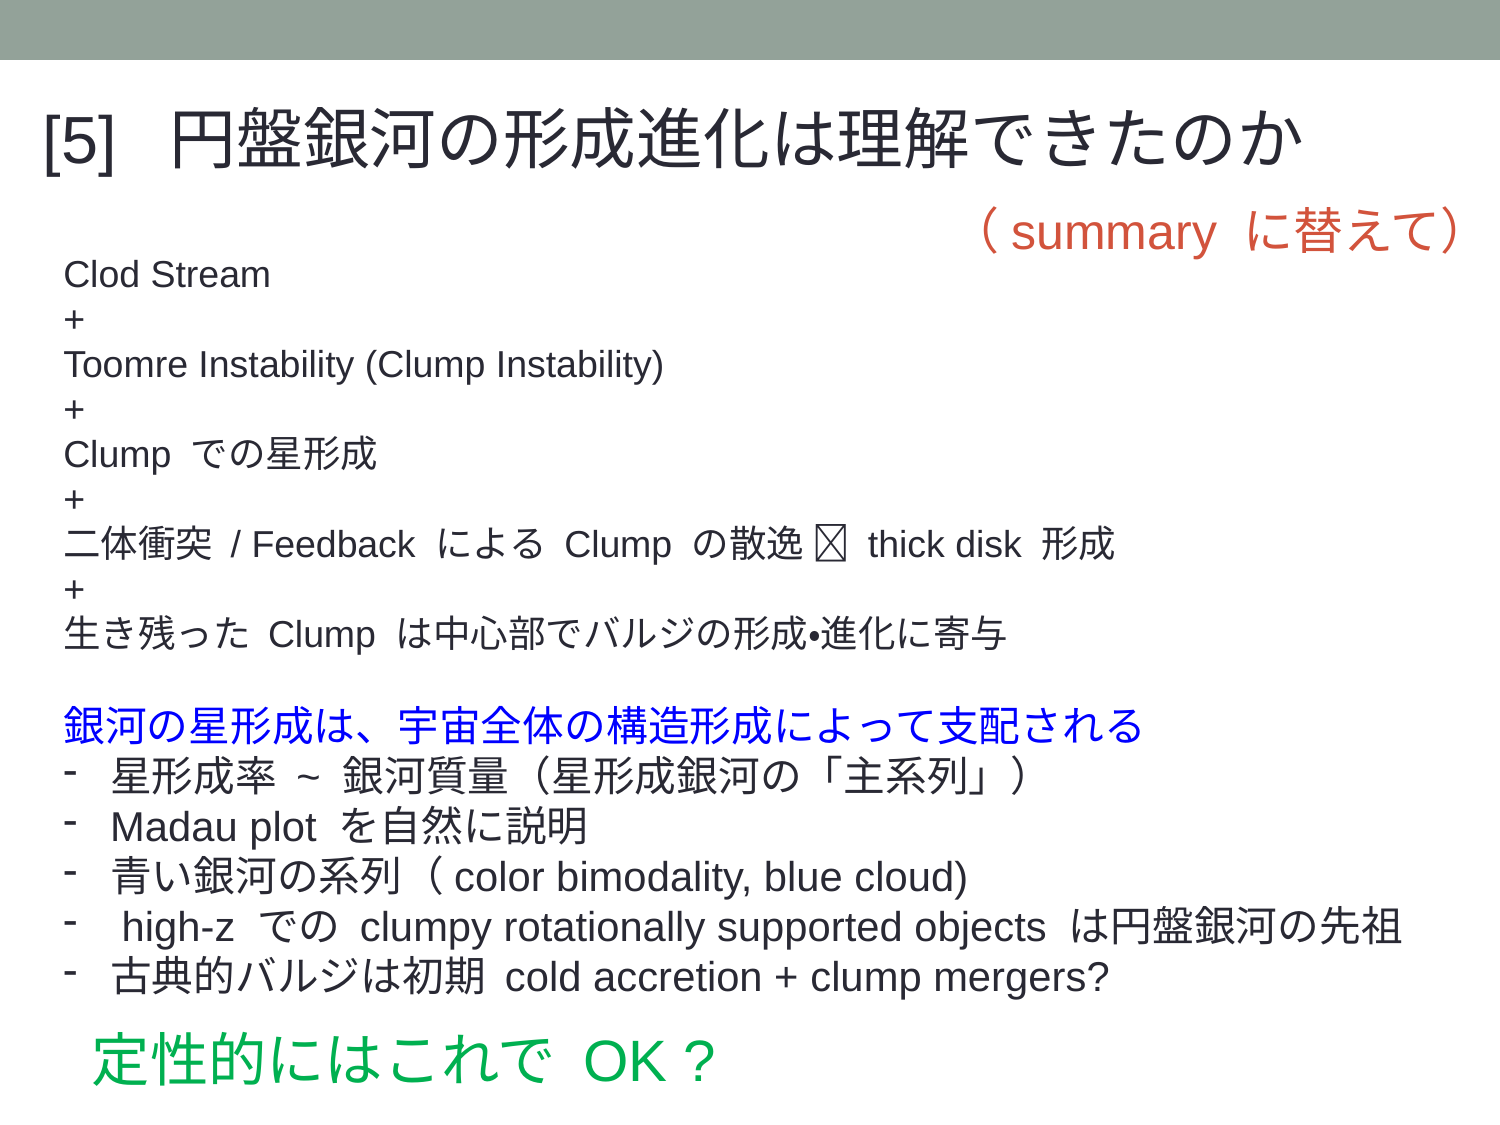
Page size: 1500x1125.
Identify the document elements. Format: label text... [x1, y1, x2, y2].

text_box Clod Stream + Toomre Instability (Clump Instability) + Clump での星形成 + 二体衝突 / Feedback による Clump の散逸  thick disk 形成 + 生き残った Clump は中心部でバルジの形成・進化に寄与 銀河の星形成は、宇宙全体の構造形成によって支配される 星形成率 ~ 銀河質量（星形成銀河の「主系列」） Madau plot を自然に説明 青い銀河の系列（color bimodality, blue cloud) high-z での clumpy rotationally supported objects は円盤銀河の先祖 古典的バルジは初期 cold accretion + clump mergers? [48, 242, 1418, 1008]
text_box [5] 円盤銀河の形成進化は理解できたのか [27, 89, 1320, 185]
text_box 定性的にはこれで OK ? [77, 1015, 731, 1101]
text_box （summary に替えて） [934, 192, 1500, 268]
